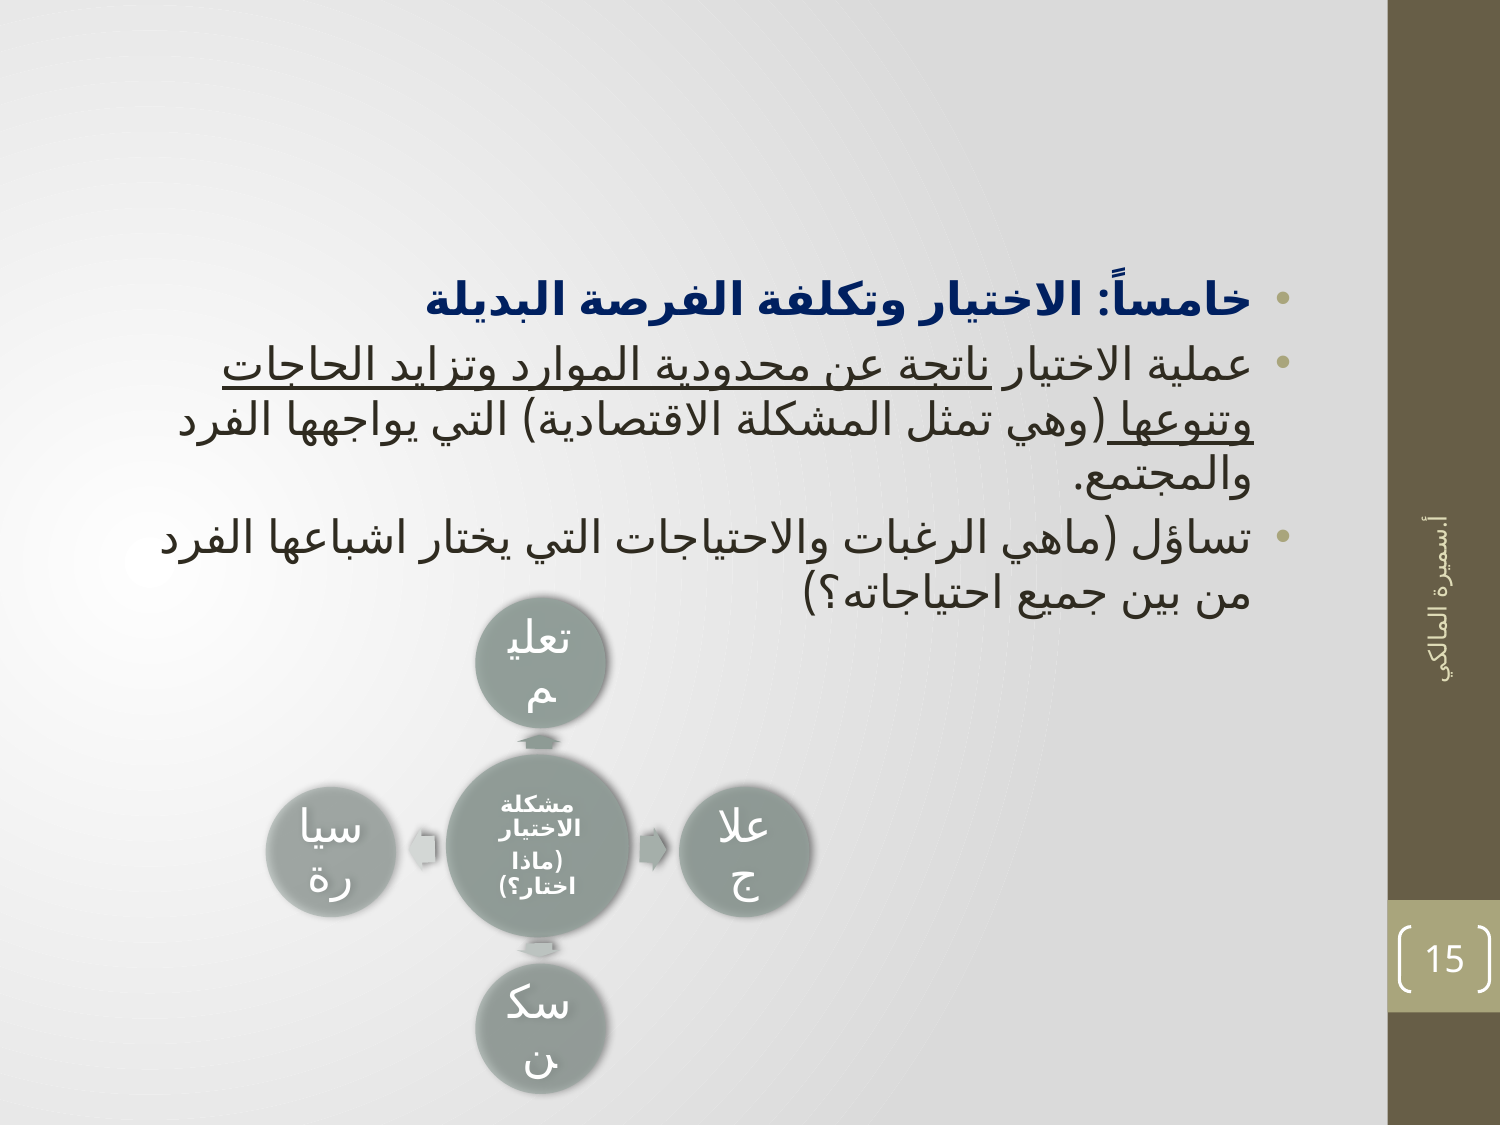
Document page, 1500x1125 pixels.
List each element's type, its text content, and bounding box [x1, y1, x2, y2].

list خامساً: الاختيار وتكلفة الفرصة البديلة عملية الاختيار ناتجة عن محدودية الموارد وتزايد الحاجات وتنوعها (وهي تمثل المشكلة الاقتصادية) التي يواجهها الفرد والمجتمع. تساؤل (ماهي الرغبات والاحتياجات التي يختار اشباعها الفرد من بين جميع احتياجاته؟) [75, 262, 1325, 1050]
slide_number 15 [1397, 925, 1492, 994]
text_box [111, 597, 964, 1095]
footer أ.سميرة المالكي [1408, 500, 1469, 889]
